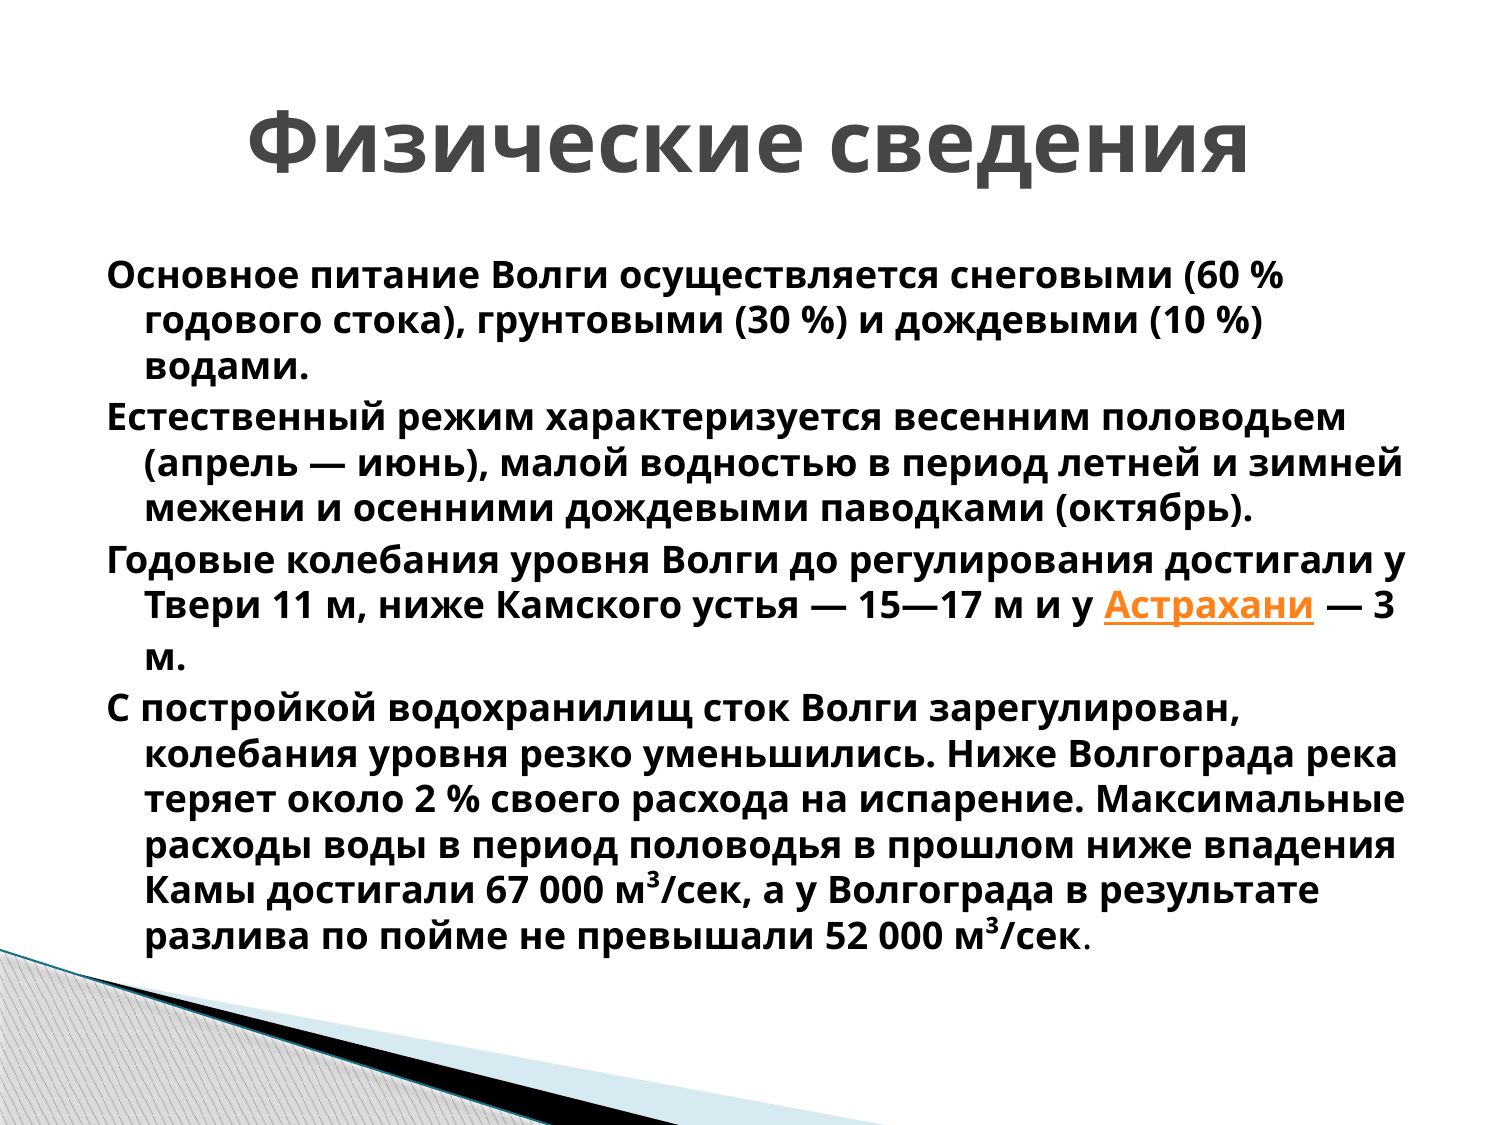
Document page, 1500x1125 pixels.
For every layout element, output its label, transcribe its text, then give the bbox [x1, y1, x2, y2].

title Физические сведения [75, 45, 1425, 233]
list Основное питание Волги осуществляется снеговыми (60 % годового стока), грунтовыми (30 %) и дождевыми (10 %) водами. Естественный режим характеризуется весенним половодьем (апрель — июнь), малой водностью в период летней и зимней межени и осенними дождевыми паводками (октябрь). Годовые колебания уровня Волги до регулирования достигали у Твери 11 м, ниже Камского устья — 15—17 м и у Астрахани — 3 м. С постройкой водохранилищ сток Волги зарегулирован, колебания уровня резко уменьшились. Ниже Волгограда река теряет около 2 % своего расхода на испарение. Максимальные расходы воды в период половодья в прошлом ниже впадения Камы достигали 67 000 м³/сек, а у Волгограда в результате разлива по пойме не превышали 52 000 м³/сек. [75, 243, 1425, 986]
